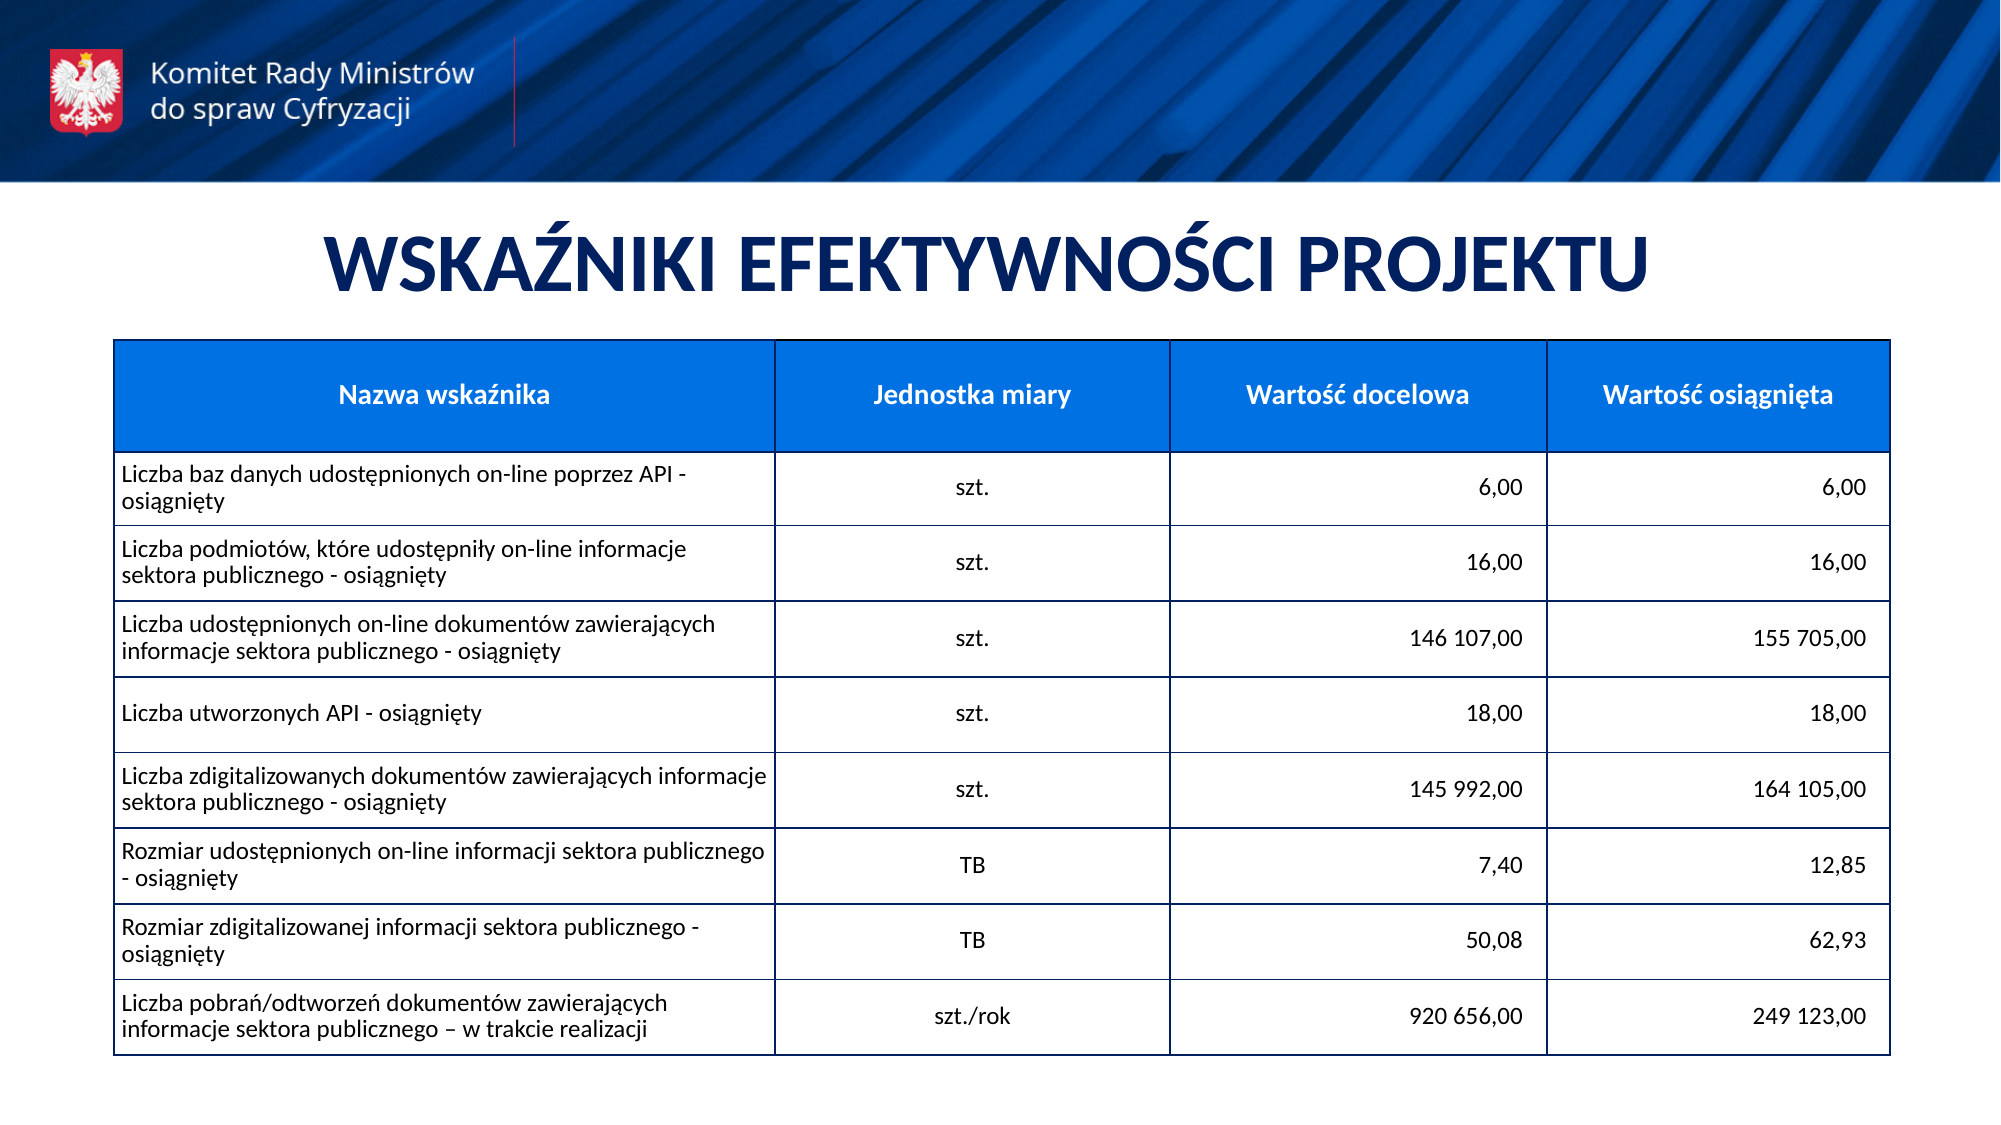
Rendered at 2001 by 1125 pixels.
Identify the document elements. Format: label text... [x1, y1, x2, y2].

table_cell Liczba pobrań/odtworzeń dokumentów zawierających informacje sektora publicznego – w trakcie realizacji [115, 980, 774, 1054]
table_cell szt. [776, 753, 1169, 827]
table_cell Liczba utworzonych API - osiągnięty [115, 678, 774, 752]
table_cell TB [776, 829, 1169, 903]
table_header Nazwa wskaźnika [115, 341, 774, 451]
table_cell szt. [776, 526, 1169, 600]
subtitle WSKAŹNIKI EFEKTYWNOŚCI PROJEKTU [289, 211, 1686, 335]
table_cell szt. [776, 602, 1169, 676]
table_cell 16,00 [1548, 526, 1889, 600]
table_cell Rozmiar zdigitalizowanej informacji sektora publicznego -osiągnięty [115, 905, 774, 979]
table_cell Rozmiar udostępnionych on-line informacji sektora publicznego - osiągnięty [115, 829, 774, 903]
table_cell 7,40 [1171, 829, 1546, 903]
table_cell 18,00 [1171, 678, 1546, 752]
table_cell 16,00 [1171, 526, 1546, 600]
table_cell szt. [776, 453, 1169, 525]
picture [0, 0, 2001, 1125]
table_cell 155 705,00 [1548, 602, 1889, 676]
table_header Jednostka miary [776, 341, 1169, 451]
table_cell szt./rok [776, 980, 1169, 1054]
table_cell 6,00 [1548, 453, 1889, 525]
table_cell 920 656,00 [1171, 980, 1546, 1054]
table_cell Liczba zdigitalizowanych dokumentów zawierających informacje sektora publicznego - osiągnięty [115, 753, 774, 827]
table_cell 18,00 [1548, 678, 1889, 752]
table_cell TB [776, 905, 1169, 979]
table_header Wartość docelowa [1171, 341, 1546, 451]
table_cell 145 992,00 [1171, 753, 1546, 827]
table_cell Liczba baz danych udostępnionych on-line poprzez API - osiągnięty [115, 453, 774, 525]
table_cell szt. [776, 678, 1169, 752]
table_cell 6,00 [1171, 453, 1546, 525]
table_cell 62,93 [1548, 905, 1889, 979]
table_cell Liczba podmiotów, które udostępniły on-line informacje sektora publicznego - osiągnięty [115, 526, 774, 600]
table_cell 164 105,00 [1548, 753, 1889, 827]
table_cell 12,85 [1548, 829, 1889, 903]
table_cell Liczba udostępnionych on-line dokumentów zawierających informacje sektora publicznego - osiągnięty [115, 602, 774, 676]
table_cell 50,08 [1171, 905, 1546, 979]
table_header Wartość osiągnięta [1548, 341, 1889, 451]
table_cell 249 123,00 [1548, 980, 1889, 1054]
table_cell 146 107,00 [1171, 602, 1546, 676]
